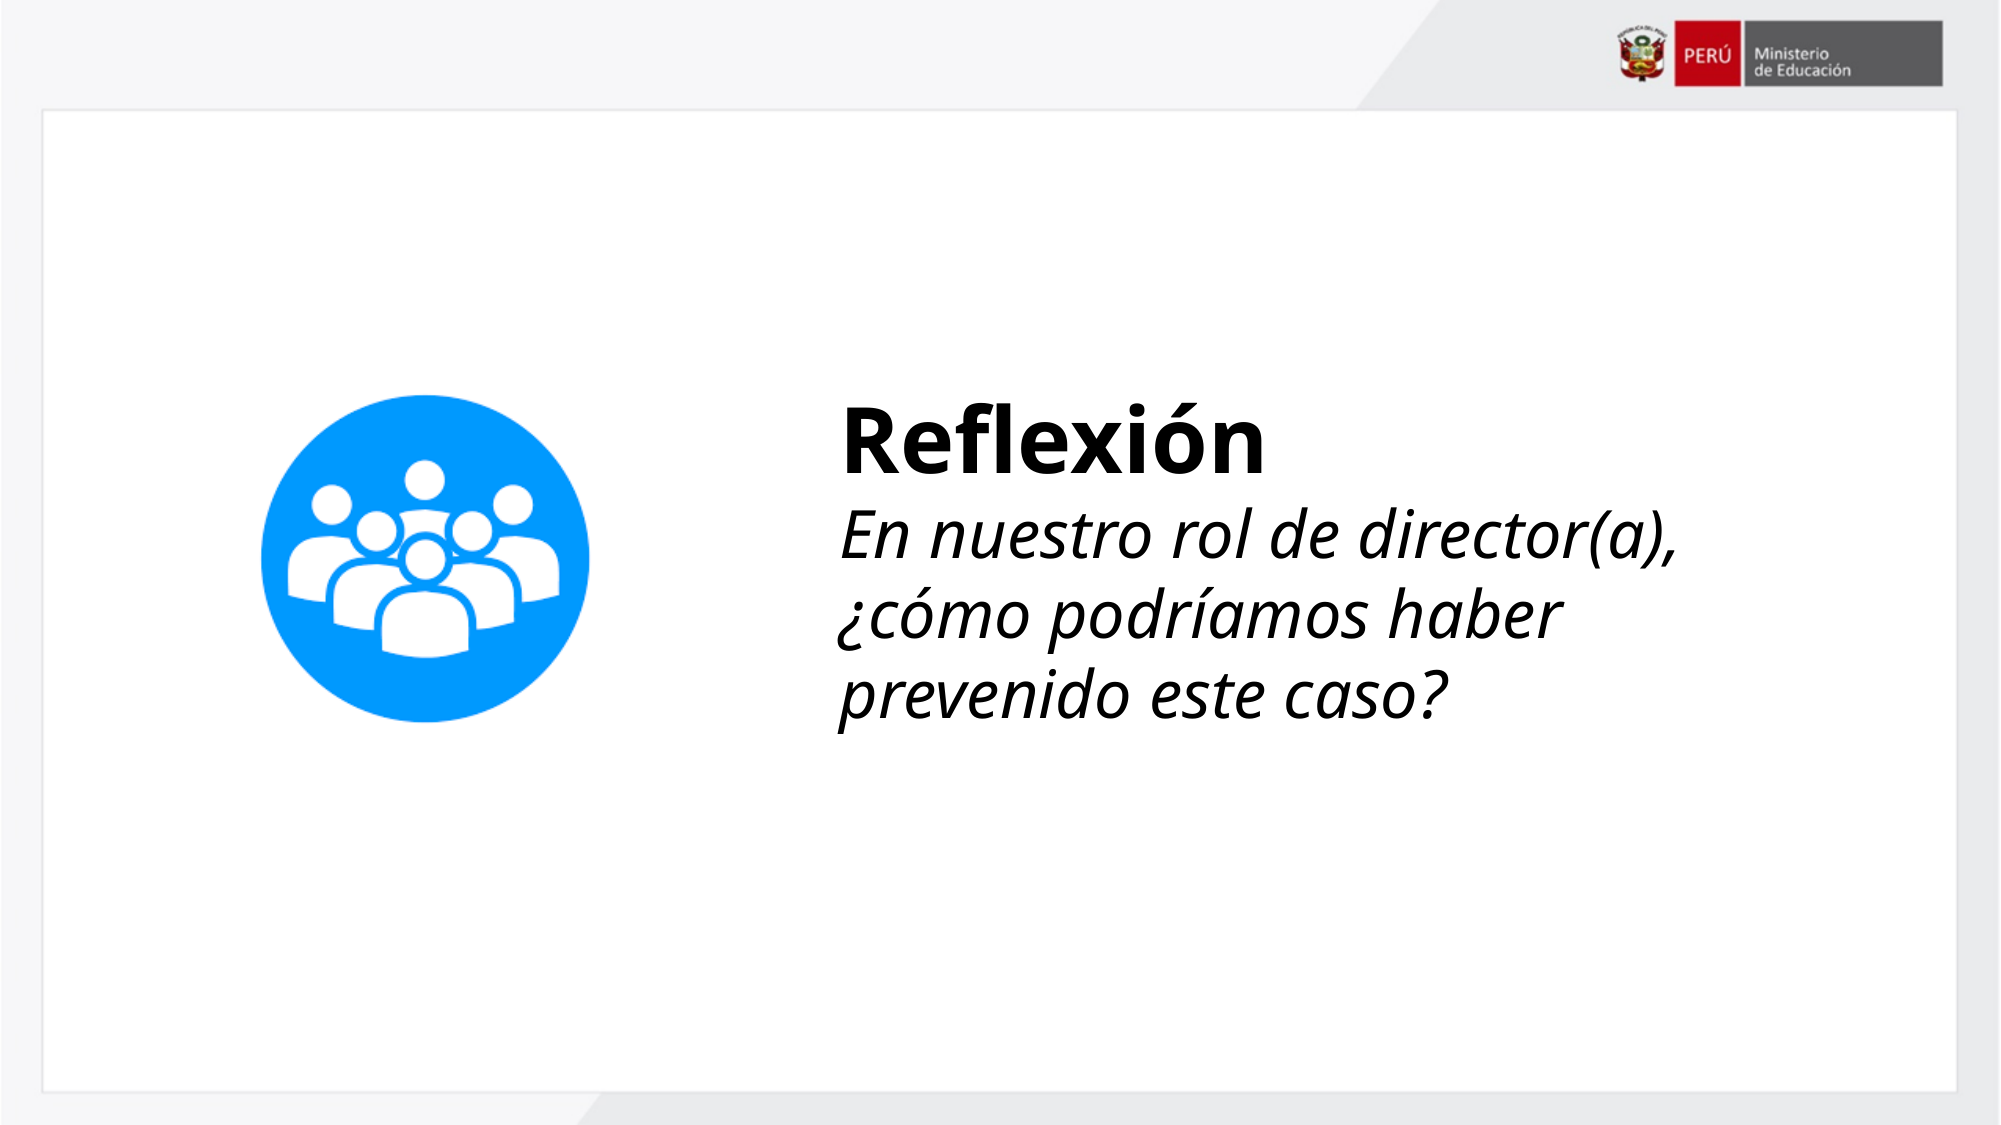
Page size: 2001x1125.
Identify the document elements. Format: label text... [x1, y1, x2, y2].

picture [0, 0, 2000, 1125]
text_box Reflexión En nuestro rol de director(a), ¿cómo podríamos haber prevenido este caso? [824, 374, 1813, 740]
